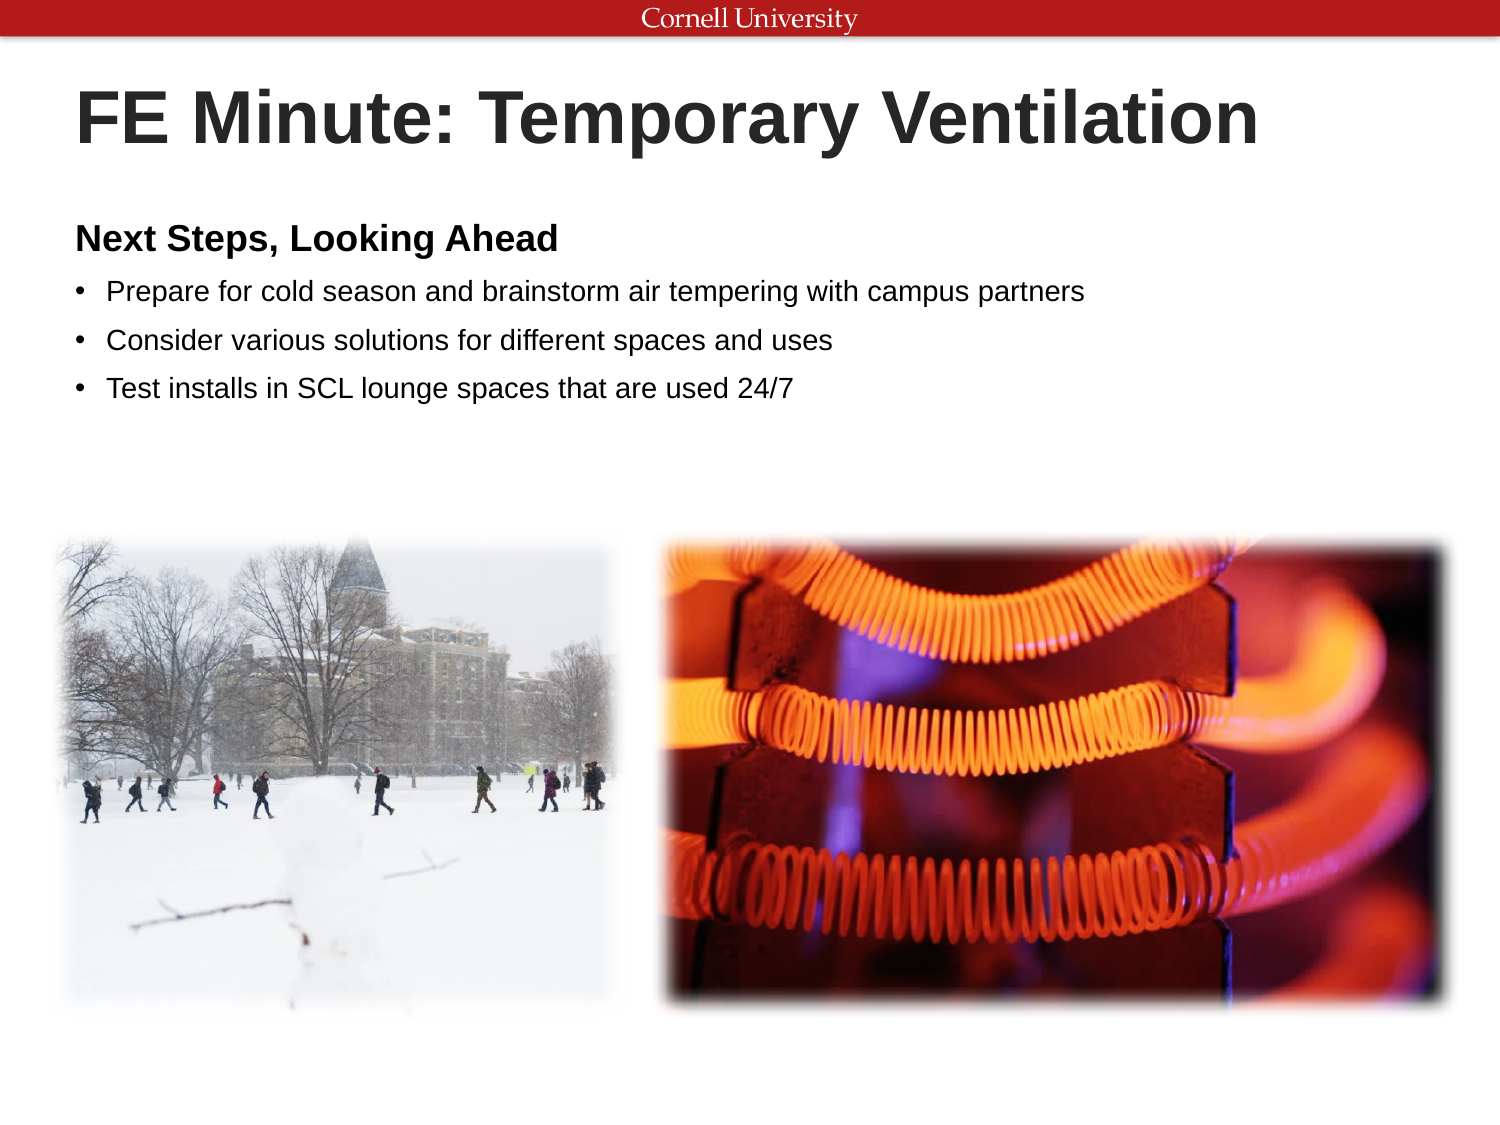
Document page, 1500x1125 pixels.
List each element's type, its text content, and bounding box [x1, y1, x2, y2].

picture [635, 0, 858, 58]
text_box Next Steps, Looking Ahead Prepare for cold season and brainstorm air tempering with campus partners Consider various solutions for different spaces and uses Test installs in SCL lounge spaces that are used 24/7 [62, 184, 1342, 1014]
picture [49, 529, 628, 1019]
picture [649, 529, 1459, 1019]
text_box FE Minute: Temporary Ventilation [60, 58, 1440, 169]
